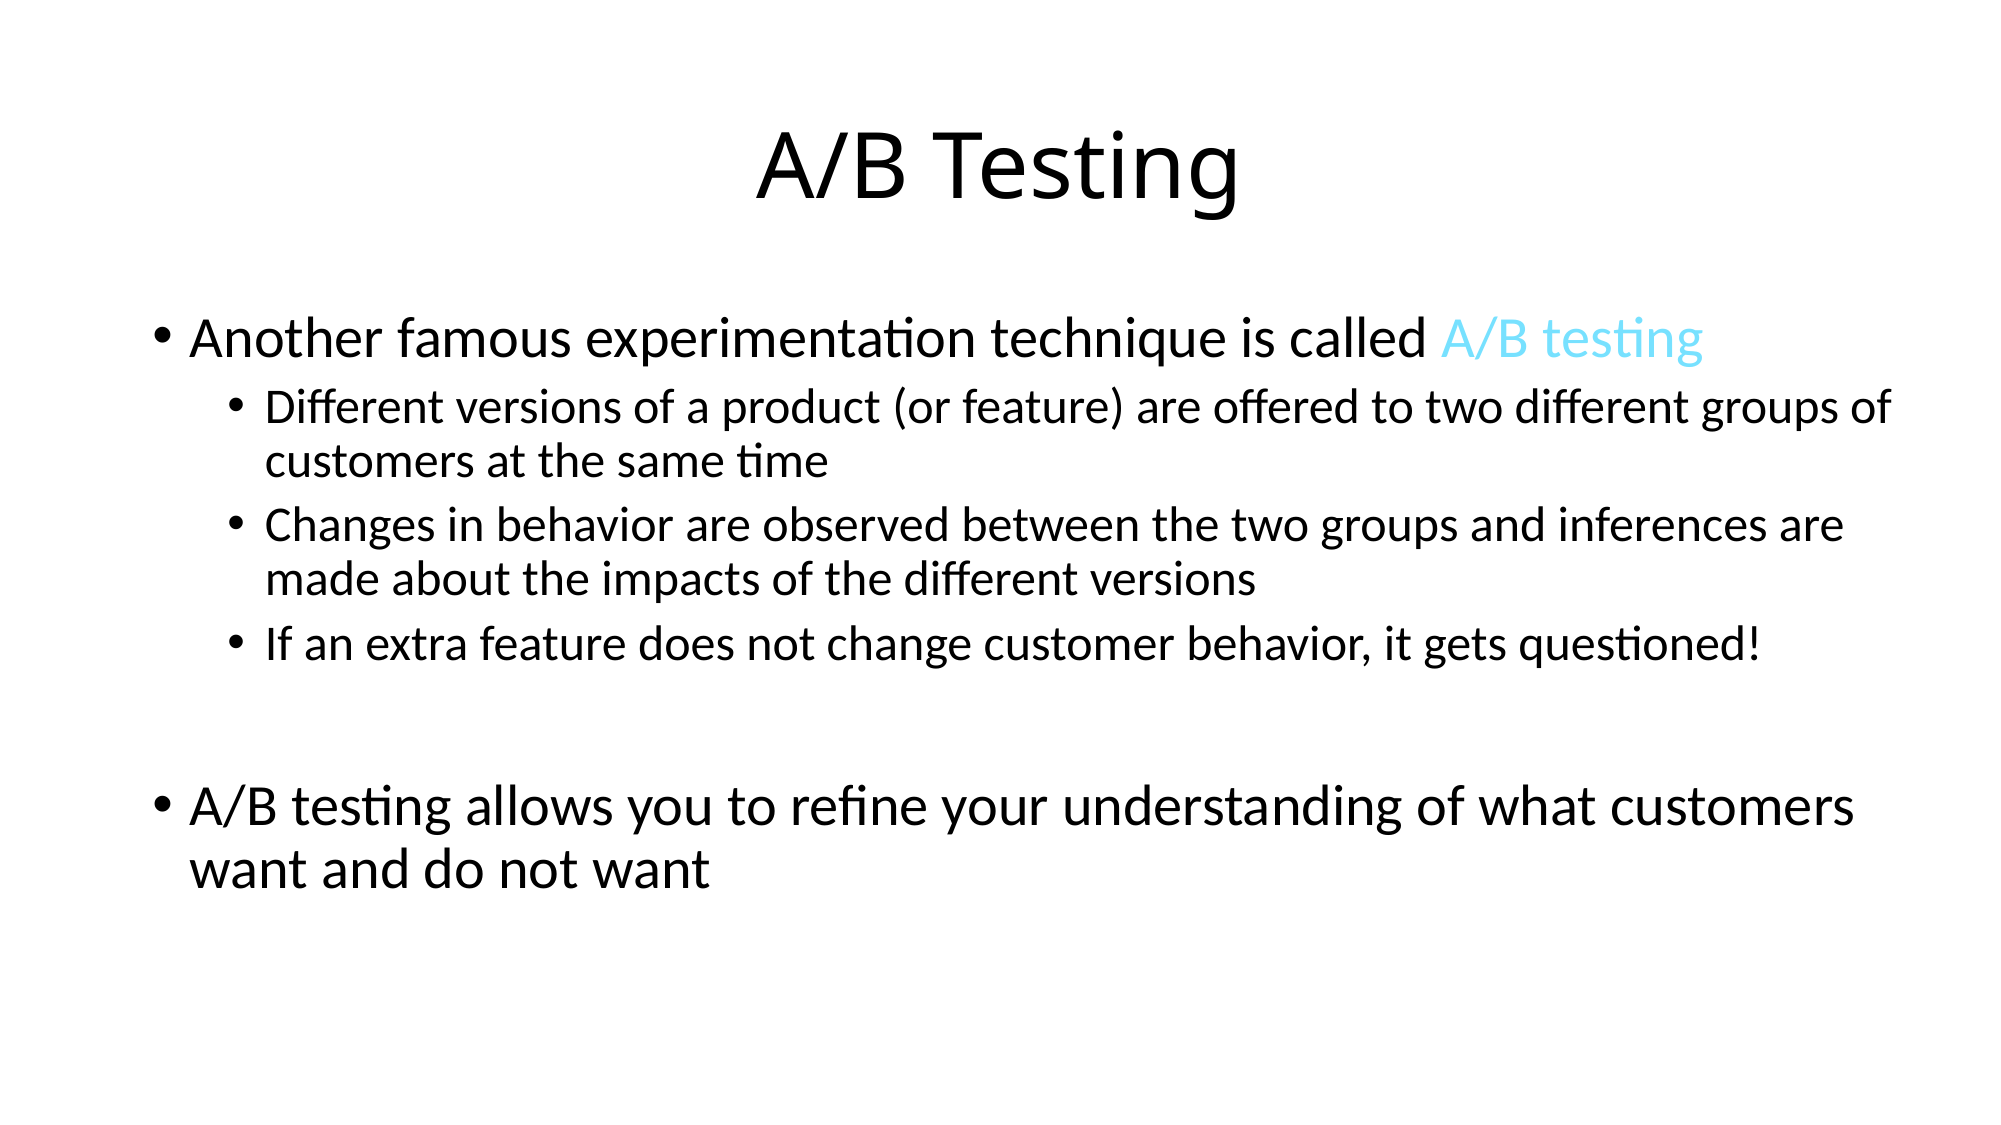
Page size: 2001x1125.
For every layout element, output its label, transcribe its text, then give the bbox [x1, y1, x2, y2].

list Another famous experimentation technique is called A/B testing Different versions of a product (or feature) are offered to two different groups of customers at the same time Changes in behavior are observed between the two groups and inferences are made about the impacts of the different versions If an extra feature does not change customer behavior, it gets questioned! A/B testing allows you to refine your understanding of what customers want and do not want [137, 299, 1945, 1052]
title A/B Testing [137, 59, 1863, 278]
